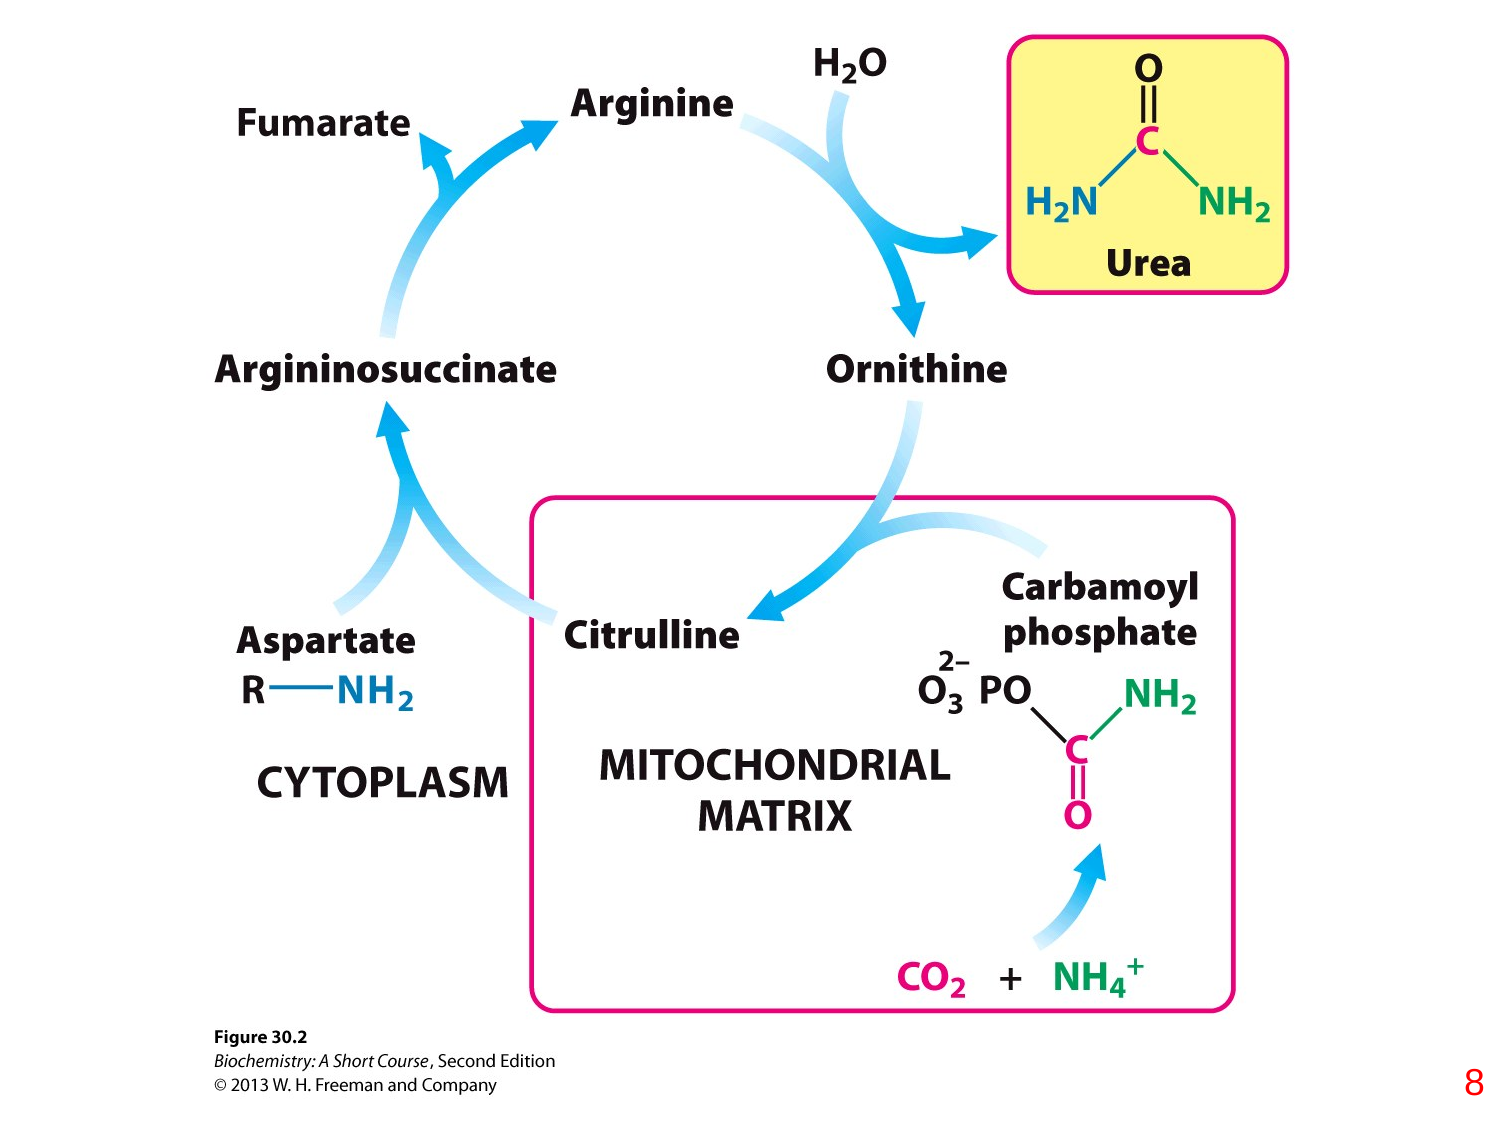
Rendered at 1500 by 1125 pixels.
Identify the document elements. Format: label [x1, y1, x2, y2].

picture [205, 26, 1296, 1099]
